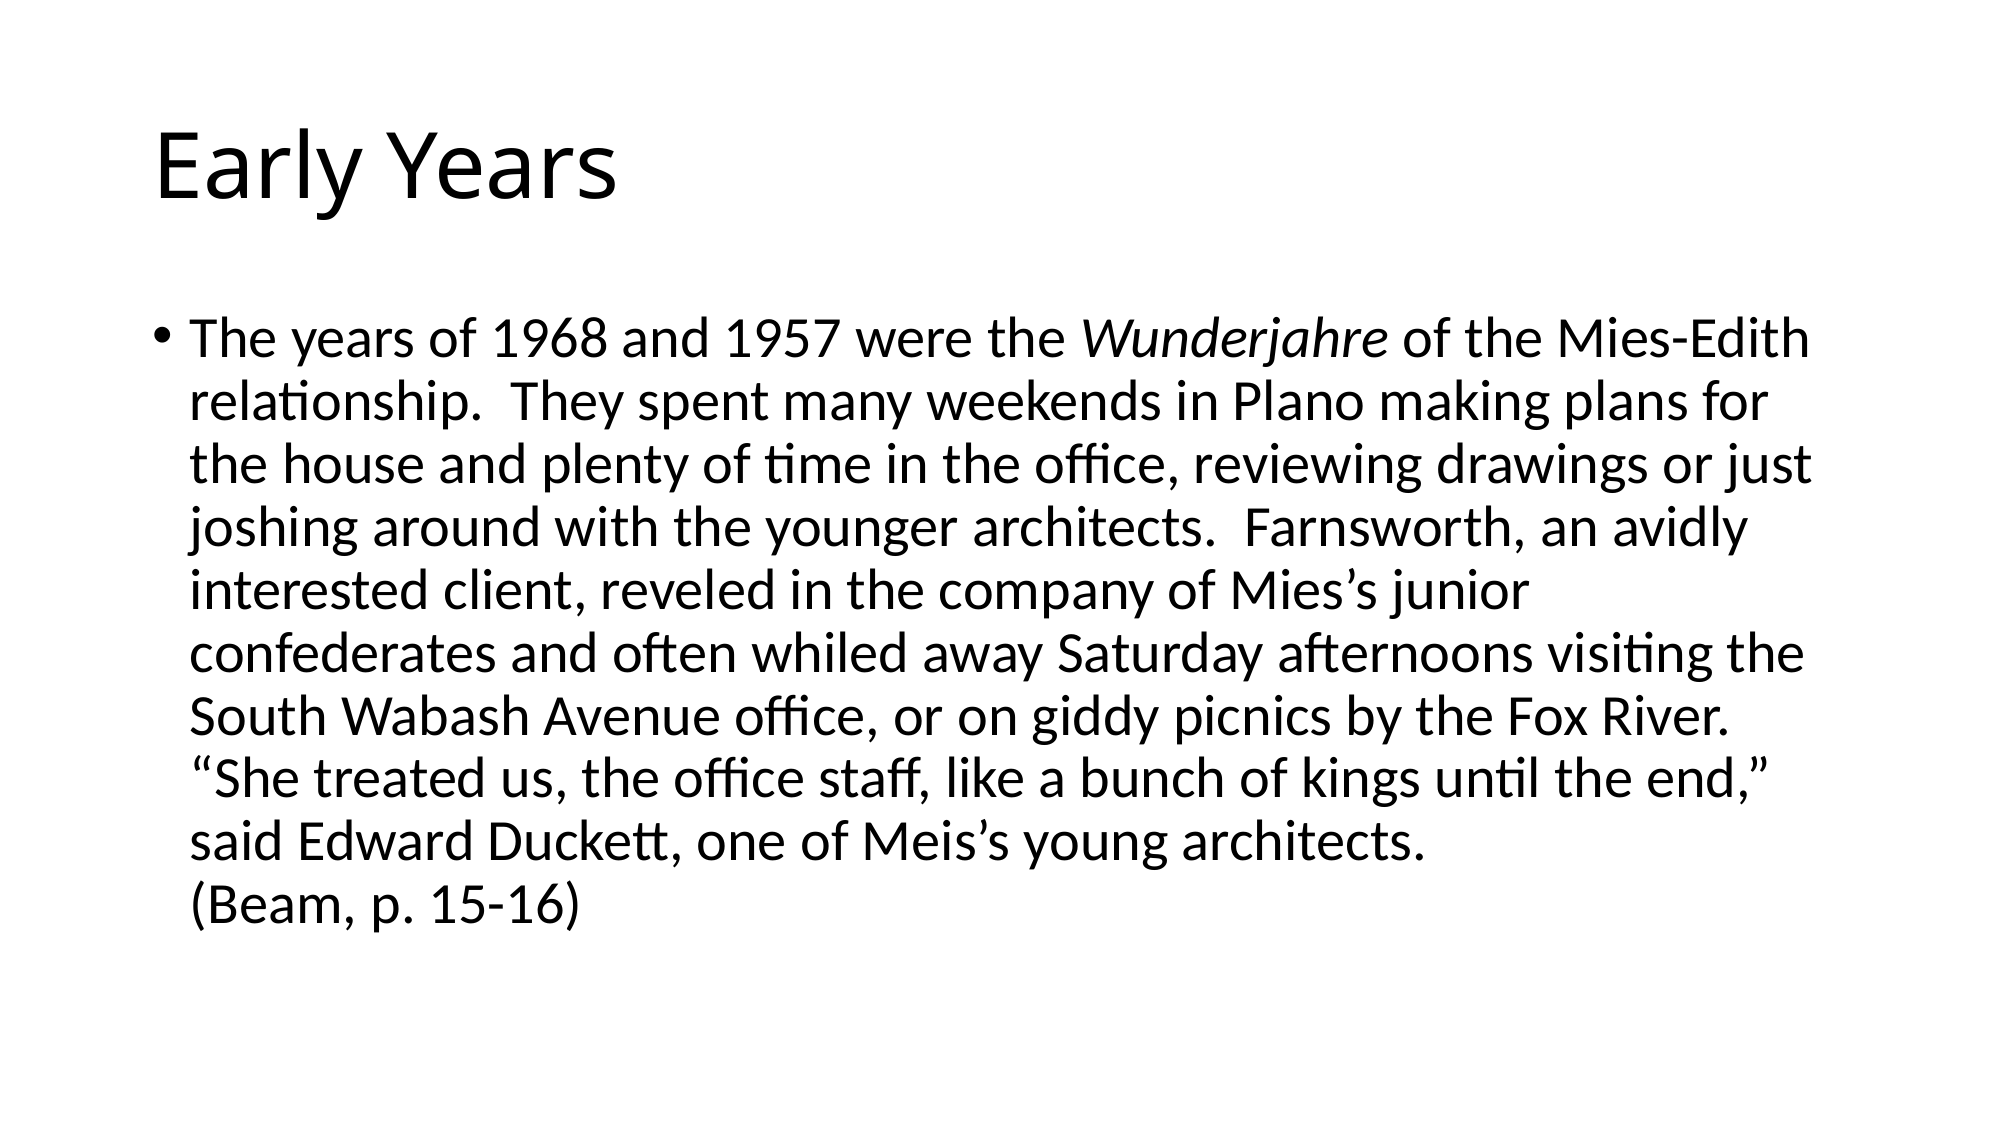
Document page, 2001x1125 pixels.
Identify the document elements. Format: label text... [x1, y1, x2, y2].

title Early Years [137, 59, 1863, 278]
list The years of 1968 and 1957 were the Wunderjahre of the Mies-Edith relationship. They spent many weekends in Plano making plans for the house and plenty of time in the office, reviewing drawings or just joshing around with the younger architects. Farnsworth, an avidly interested client, reveled in the company of Mies’s junior confederates and often whiled away Saturday afternoons visiting the South Wabash Avenue office, or on giddy picnics by the Fox River. “She treated us, the office staff, like a bunch of kings until the end,” said Edward Duckett, one of Meis’s young architects. (Beam, p. 15-16) [137, 299, 1863, 1014]
